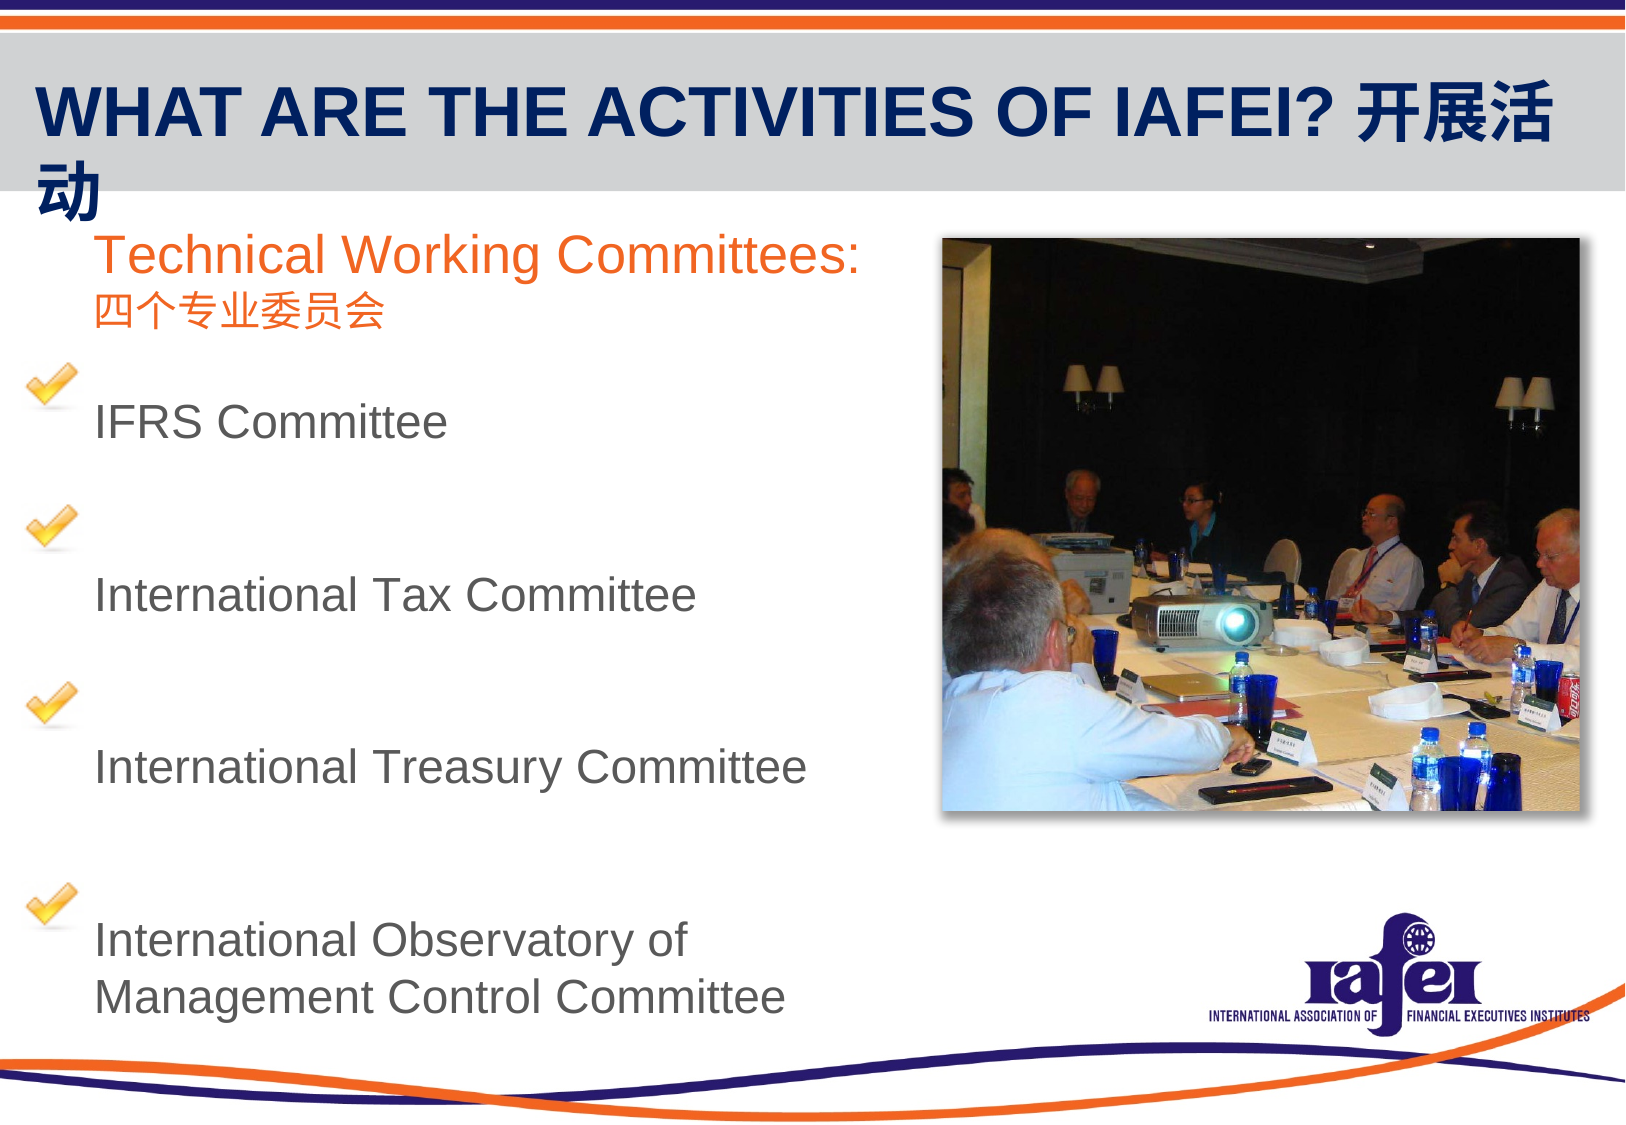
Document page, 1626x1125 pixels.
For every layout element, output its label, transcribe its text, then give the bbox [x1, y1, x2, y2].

picture [0, 192, 1626, 1125]
picture [0, 0, 1626, 32]
text_box [942, 238, 1580, 811]
text_box Technical Working Committees: 四个专业委员会 IFRS Committee International Tax Committee International Treasury Committee International Observatory of Management Control Committee [91, 219, 1429, 978]
text_box WHAT ARE THE ACTIVITIES OF IAFEI?开展活动 [21, 57, 1625, 238]
